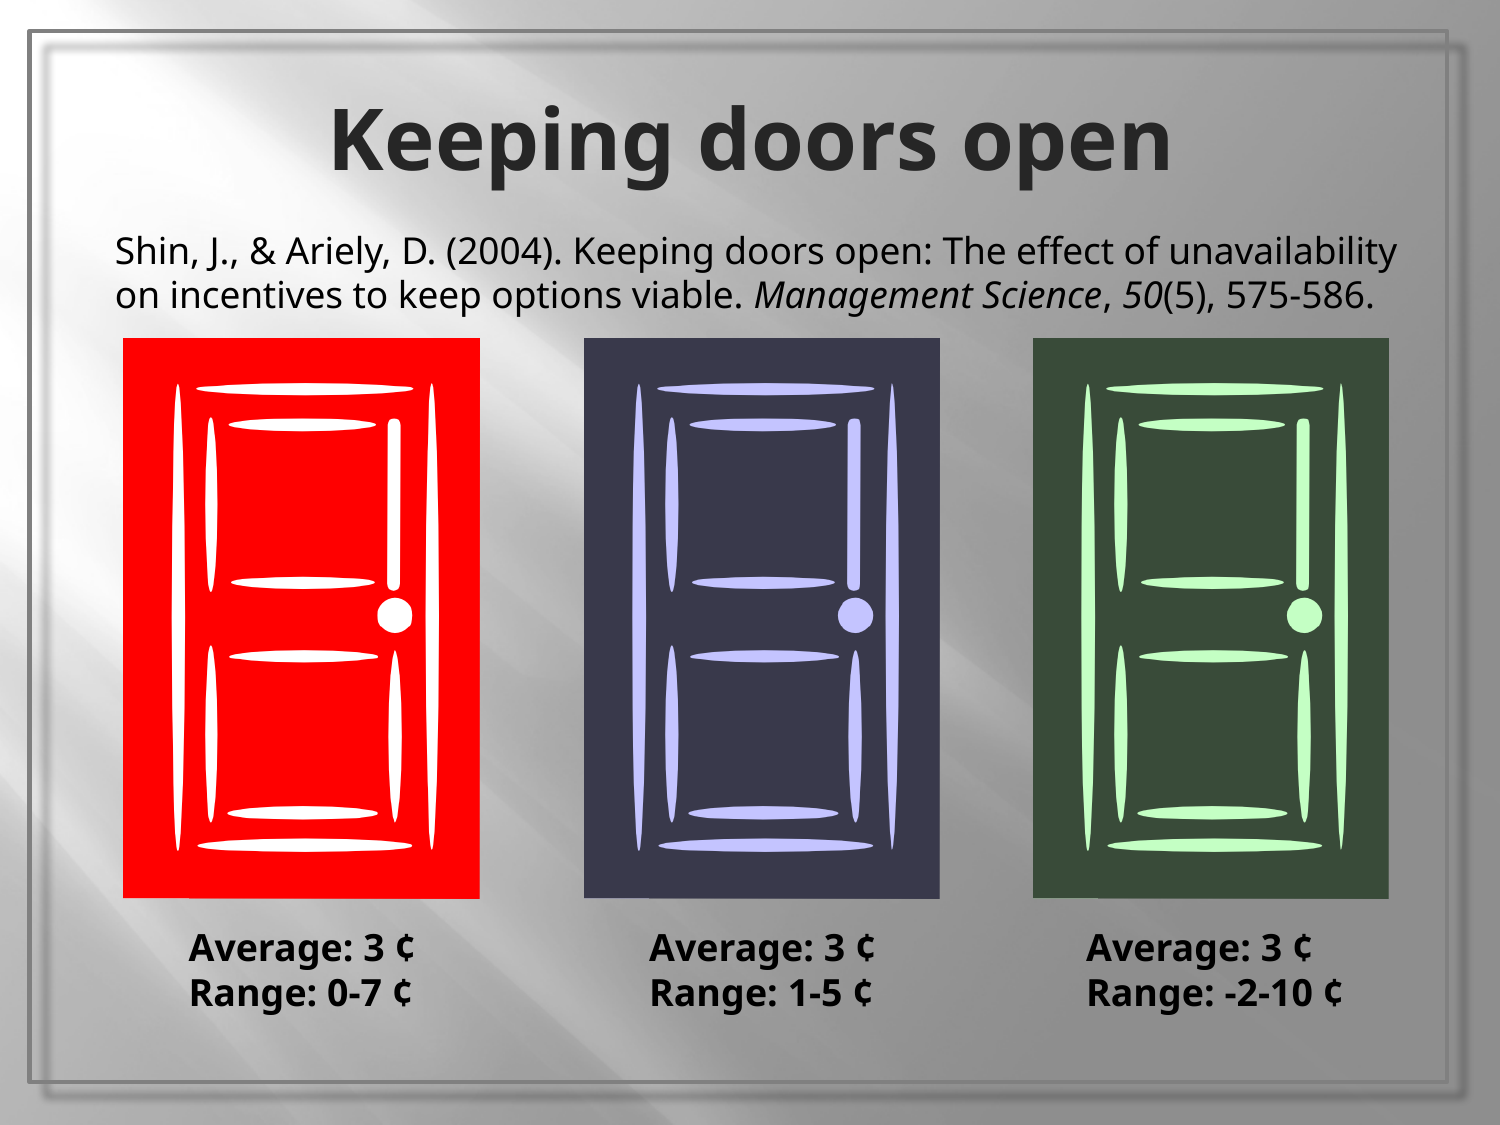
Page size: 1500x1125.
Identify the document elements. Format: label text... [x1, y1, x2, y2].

text_box Shin, J., & Ariely, D. (2004). Keeping doors open: The effect of unavailability on incentives to keep options viable. Management Science, 50(5), 575-586. [100, 219, 1424, 327]
text_box [27, 29, 1449, 1084]
picture [584, 337, 941, 899]
text_box Average: 3 ¢ Range: 0-7 ¢ [173, 942, 431, 1022]
picture [123, 337, 480, 899]
picture [1033, 337, 1389, 899]
text_box Average: 3 ¢ Range: -2-10 ¢ [1071, 941, 1360, 1022]
text_box Average: 3 ¢ Range: 1-5 ¢ [634, 942, 892, 1022]
